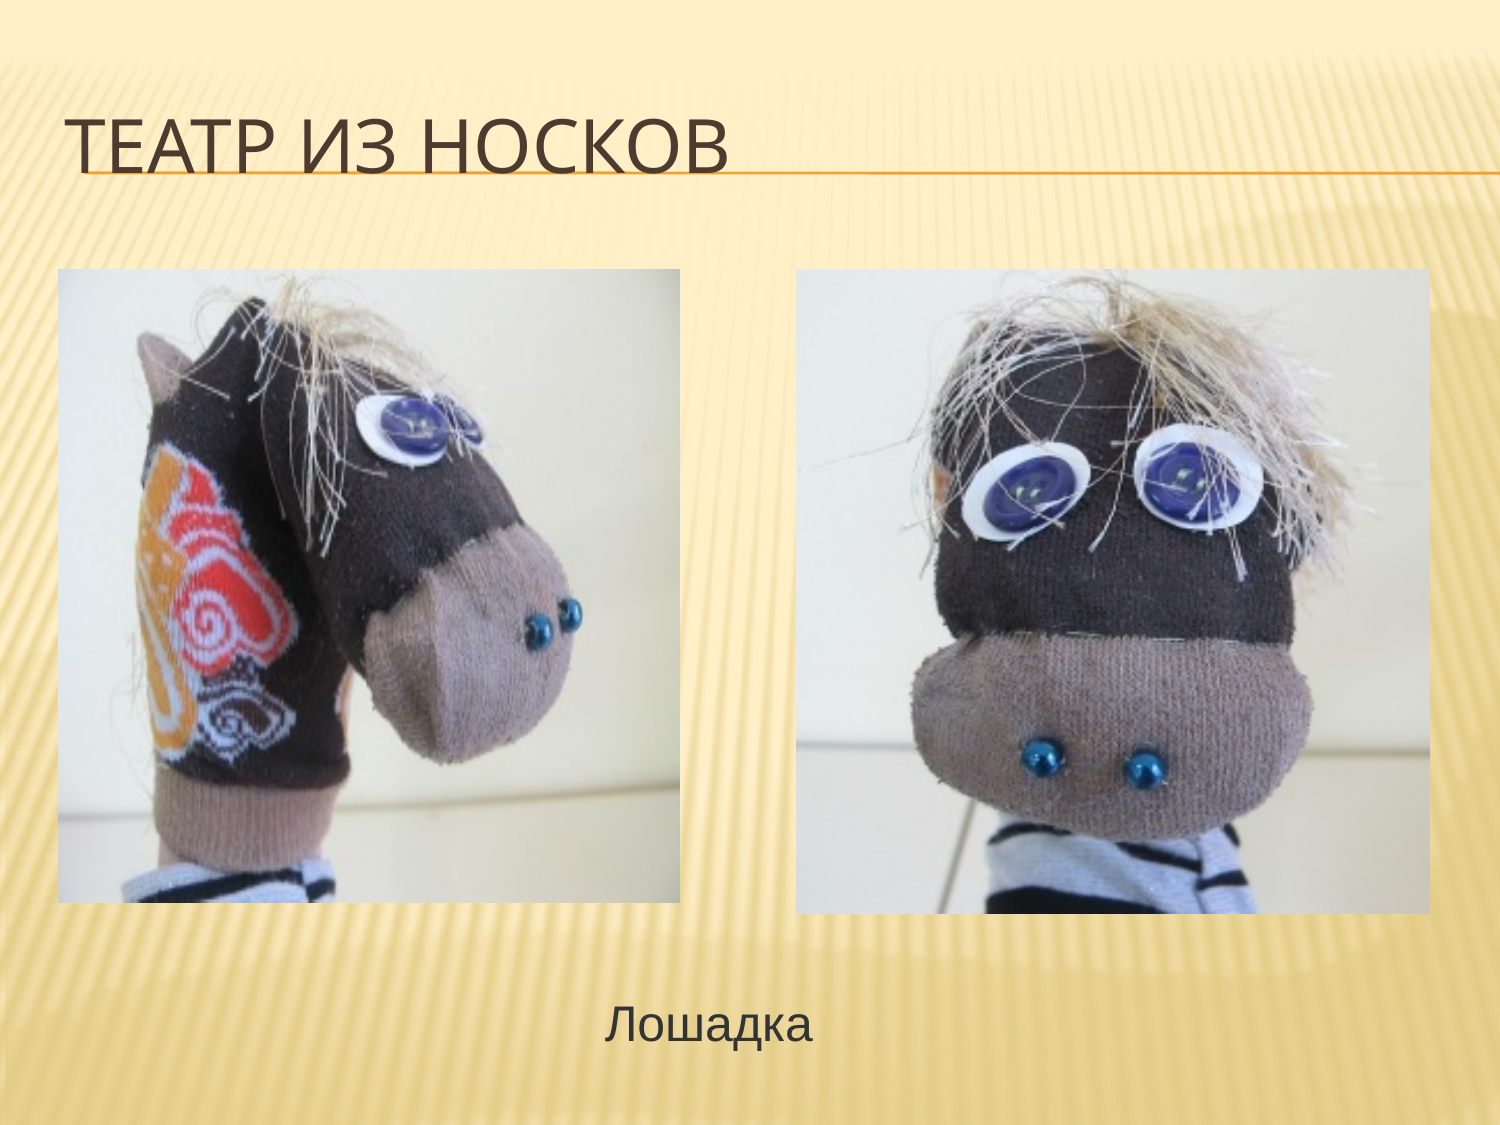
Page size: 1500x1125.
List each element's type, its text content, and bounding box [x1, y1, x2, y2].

text_box Лошадка [281, 984, 1137, 1060]
title Театр из носков [49, 75, 1475, 213]
picture [796, 269, 1430, 915]
picture [58, 269, 680, 903]
